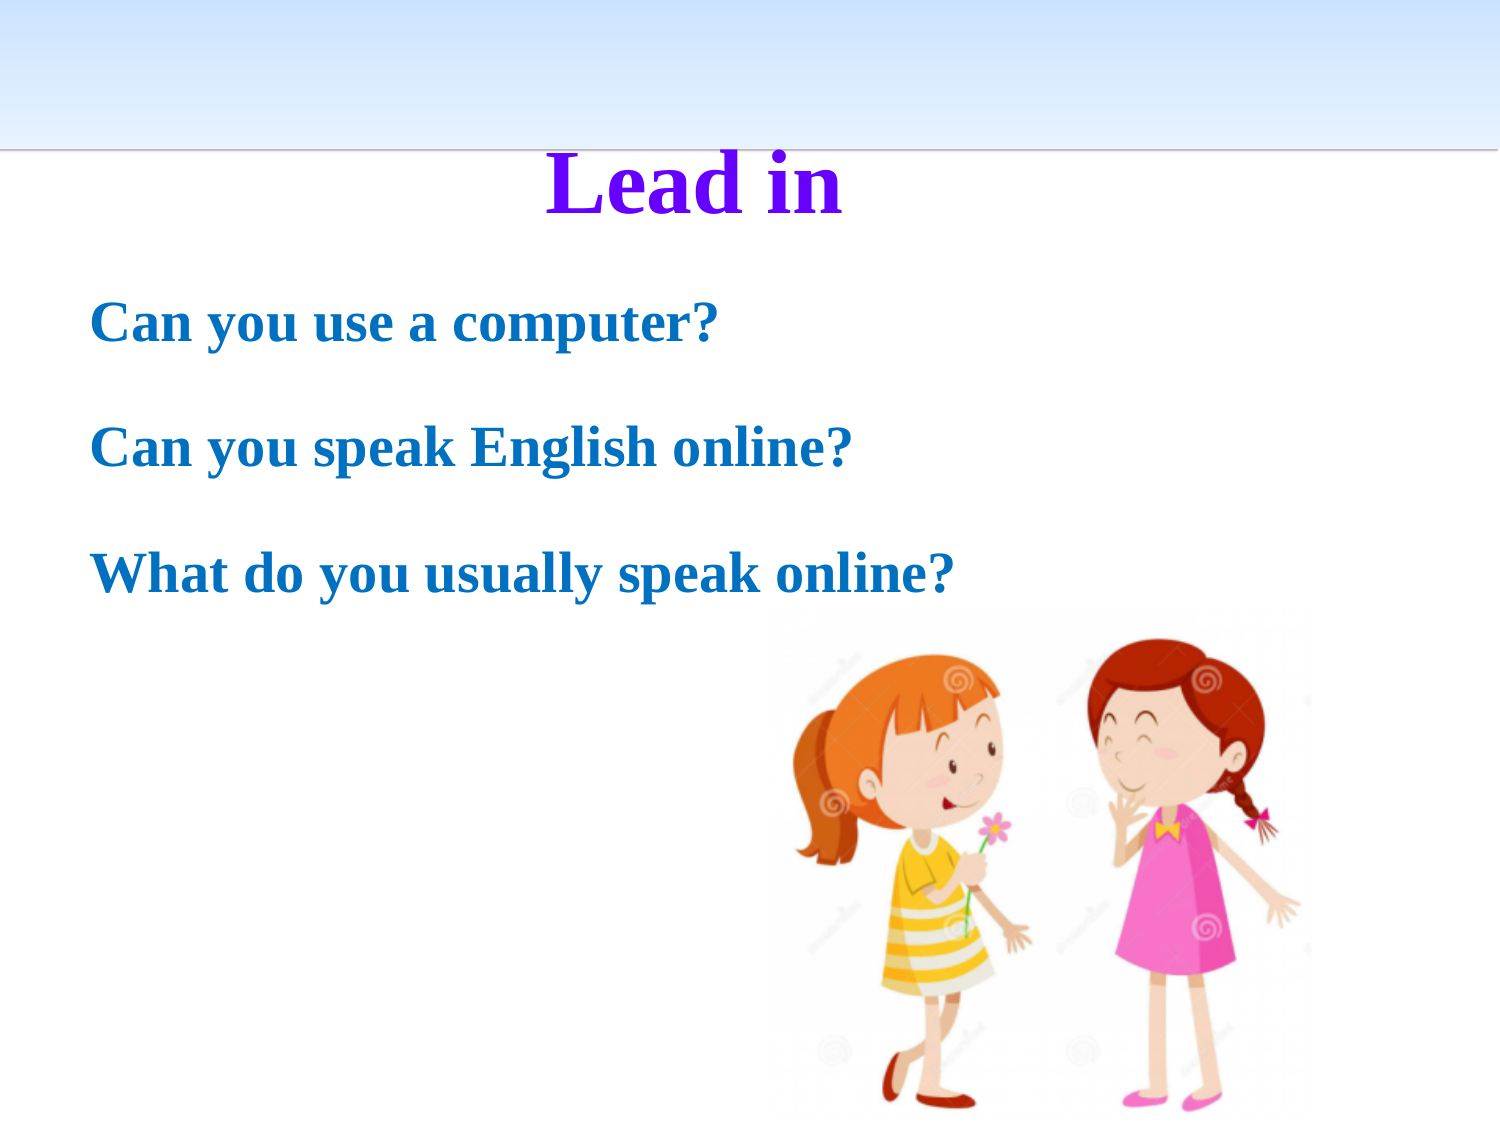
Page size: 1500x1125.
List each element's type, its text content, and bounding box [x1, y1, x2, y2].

text_box Lead in [530, 103, 1060, 239]
picture [773, 608, 1312, 1118]
text_box Can you use a computer? Can you speak English online? What do you usually speak online? [74, 219, 1426, 612]
